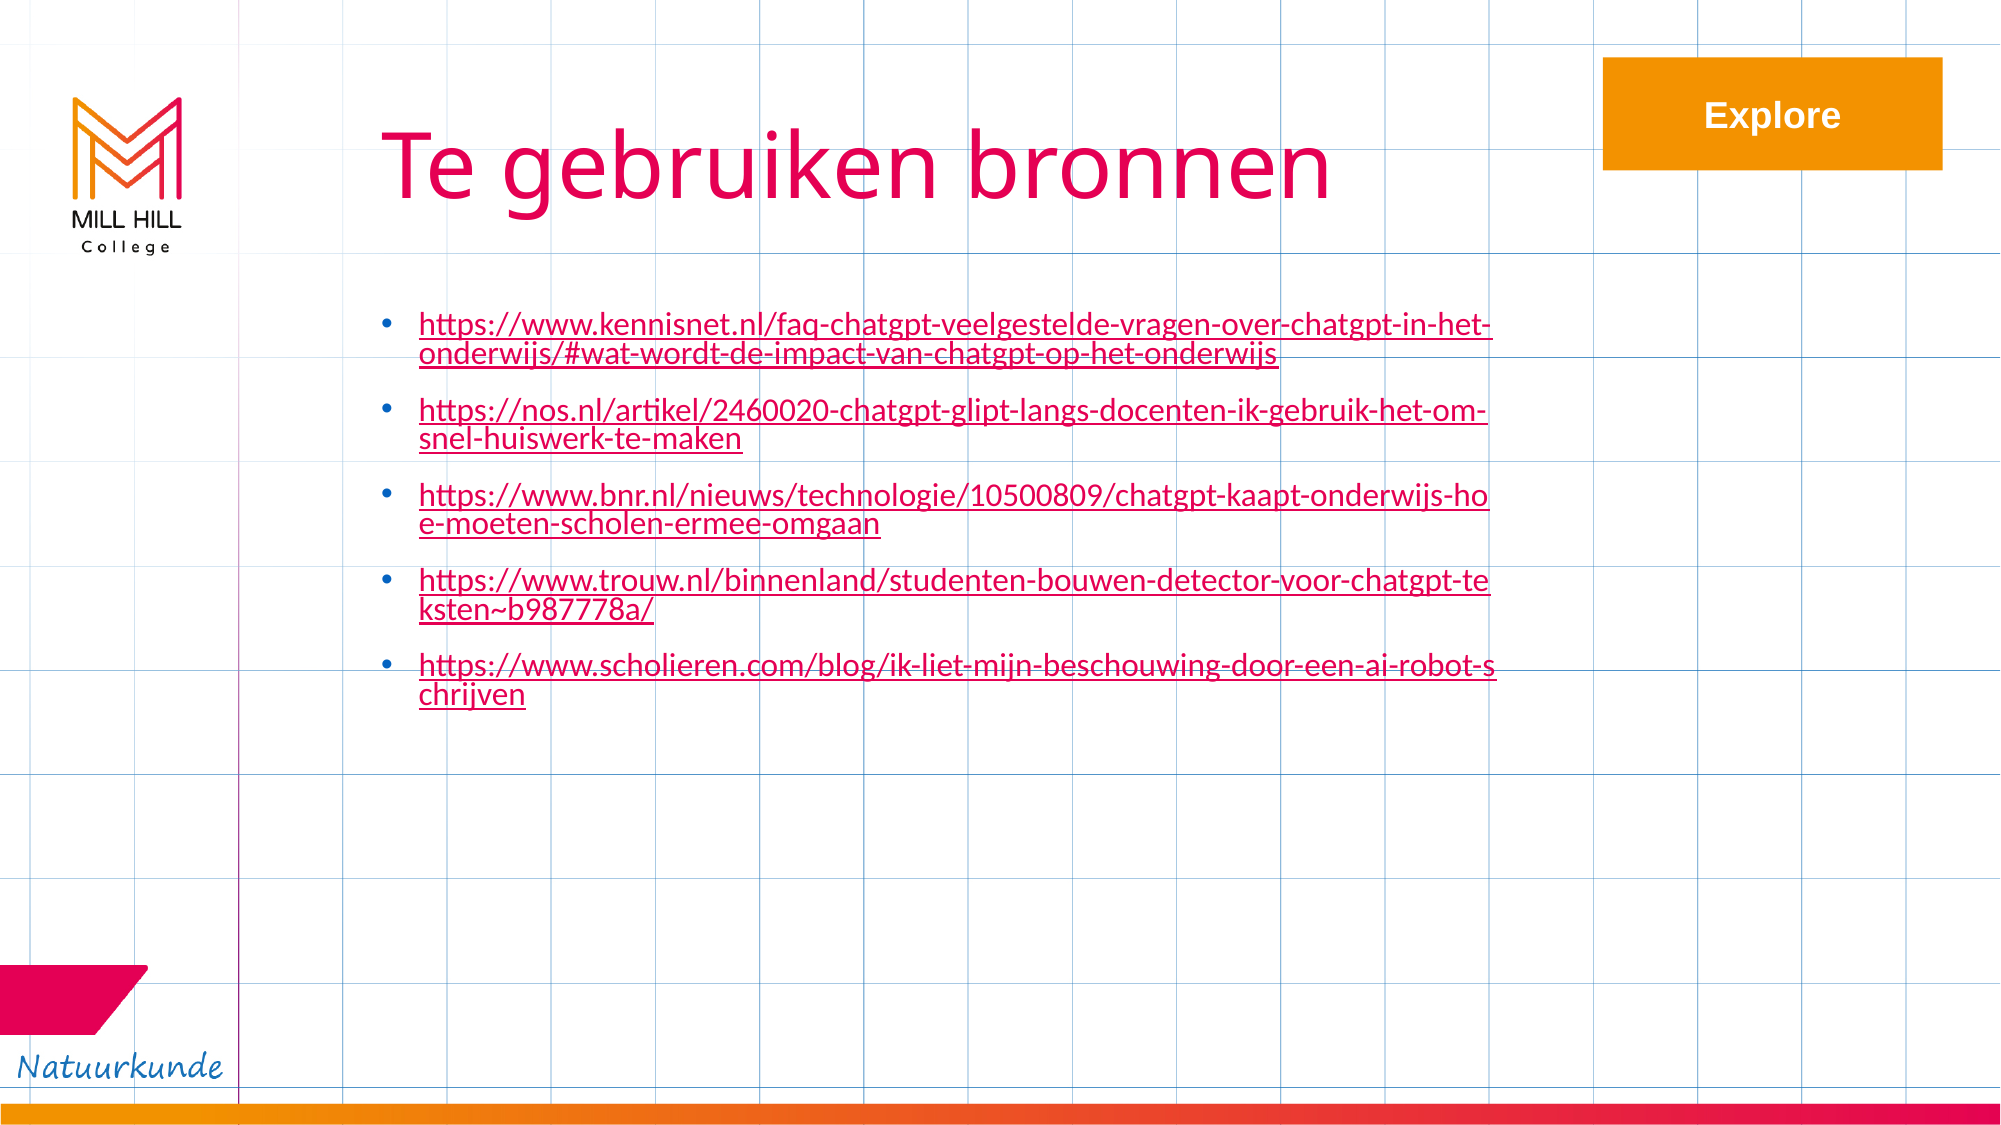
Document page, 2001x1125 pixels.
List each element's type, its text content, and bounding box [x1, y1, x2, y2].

list https://www.kennisnet.nl/faq-chatgpt-veelgestelde-vragen-over-chatgpt-in-het-onderwijs/#wat-wordt-de-impact-van-chatgpt-op-het-onderwijs https://nos.nl/artikel/2460020-chatgpt-glipt-langs-docenten-ik-gebruik-het-om-snel-huiswerk-te-maken https://www.bnr.nl/nieuws/technologie/10500809/chatgpt-kaapt-onderwijs-hoe-moeten-scholen-ermee-omgaan https://www.trouw.nl/binnenland/studenten-bouwen-detector-voor-chatgpt-teksten~b987778a/ https://www.scholieren.com/blog/ik-liet-mijn-beschouwing-door-een-ai-robot-schrijven [366, 299, 1514, 1014]
picture [0, 0, 2001, 1125]
title Te gebruiken bronnen [366, 59, 1884, 278]
text_box Explore [1598, 53, 1947, 175]
